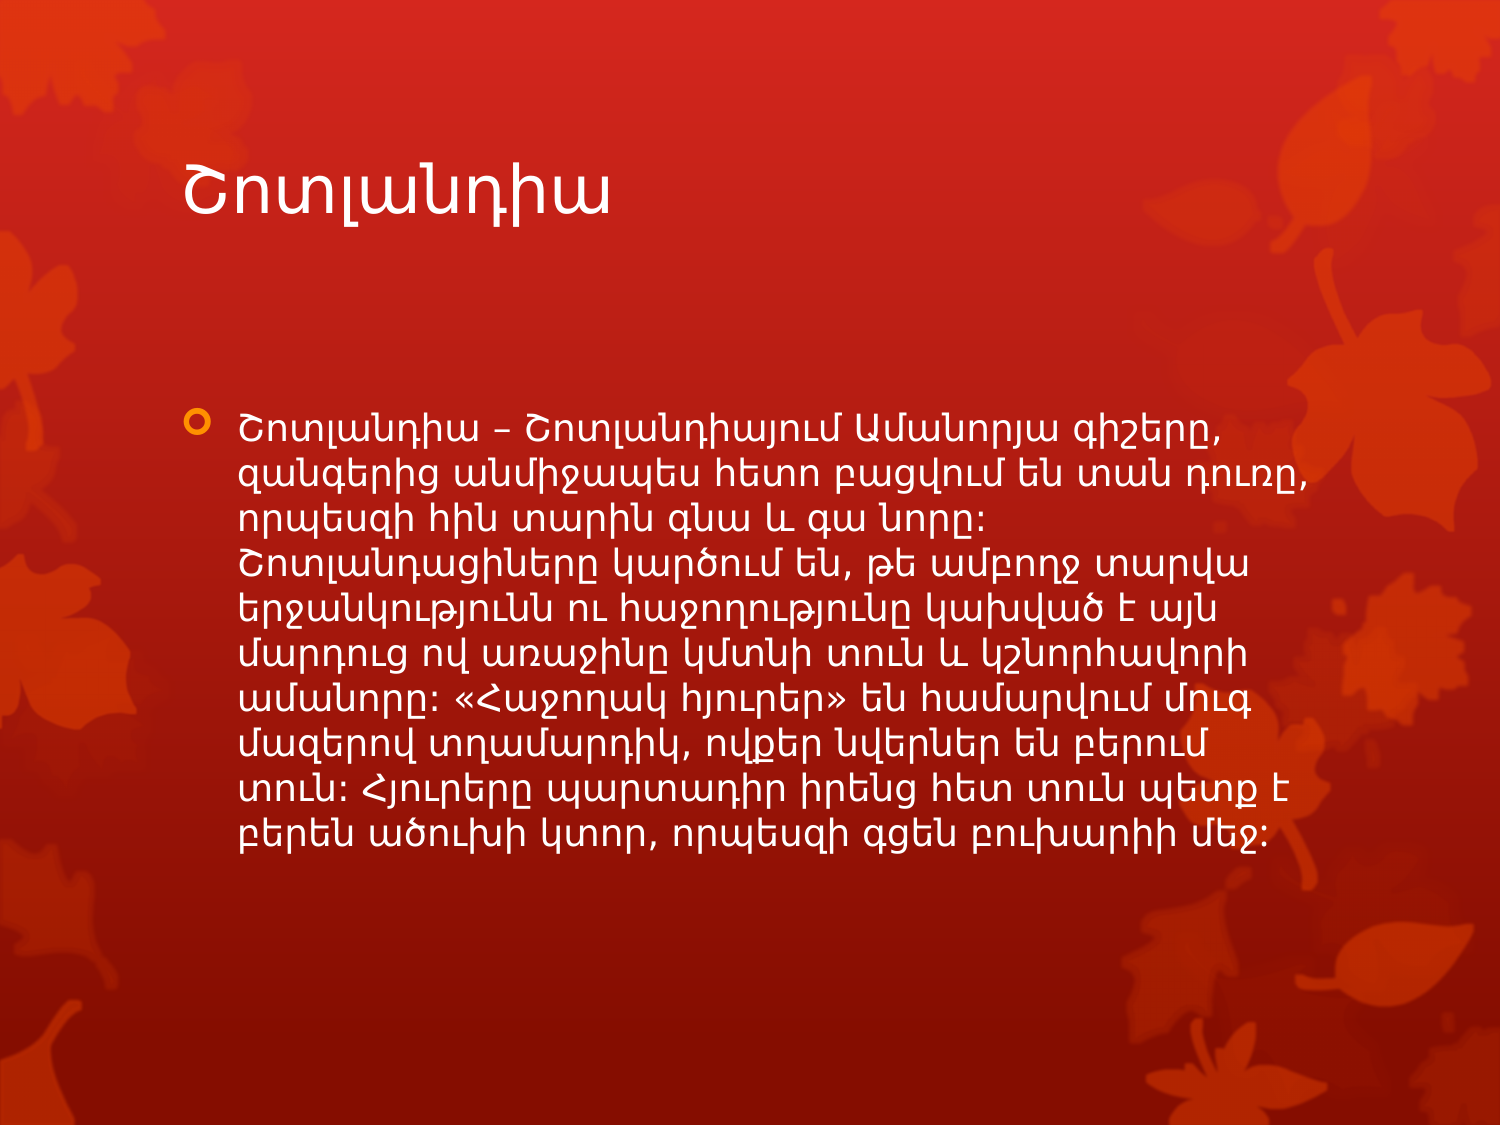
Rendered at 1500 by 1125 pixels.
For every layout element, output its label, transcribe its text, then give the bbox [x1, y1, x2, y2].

list Շոտլանդիա – Շոտլանդիայում Ամանորյա գիշերը, զանգերից անմիջապես հետո բացվում են տան դուռը, որպեսզի հին տարին գնա և գա նորը: Շոտլանդացիները կարծում են, թե ամբողջ տարվա երջանկությունն ու հաջողությունը կախված է այն մարդուց ով առաջինը կմտնի տուն և կշնորհավորի ամանորը: «Հաջողակ հյուրեր» են համարվում մուգ մազերով տղամարդիկ, ովքեր նվերներ են բերում տուն: Հյուրերը պարտադիր իրենց հետ տուն պետք է բերեն ածուխի կտոր, որպեսզի գցեն բուխարիի մեջ: [165, 296, 1335, 962]
title Շոտլանդիա [165, 110, 1335, 263]
